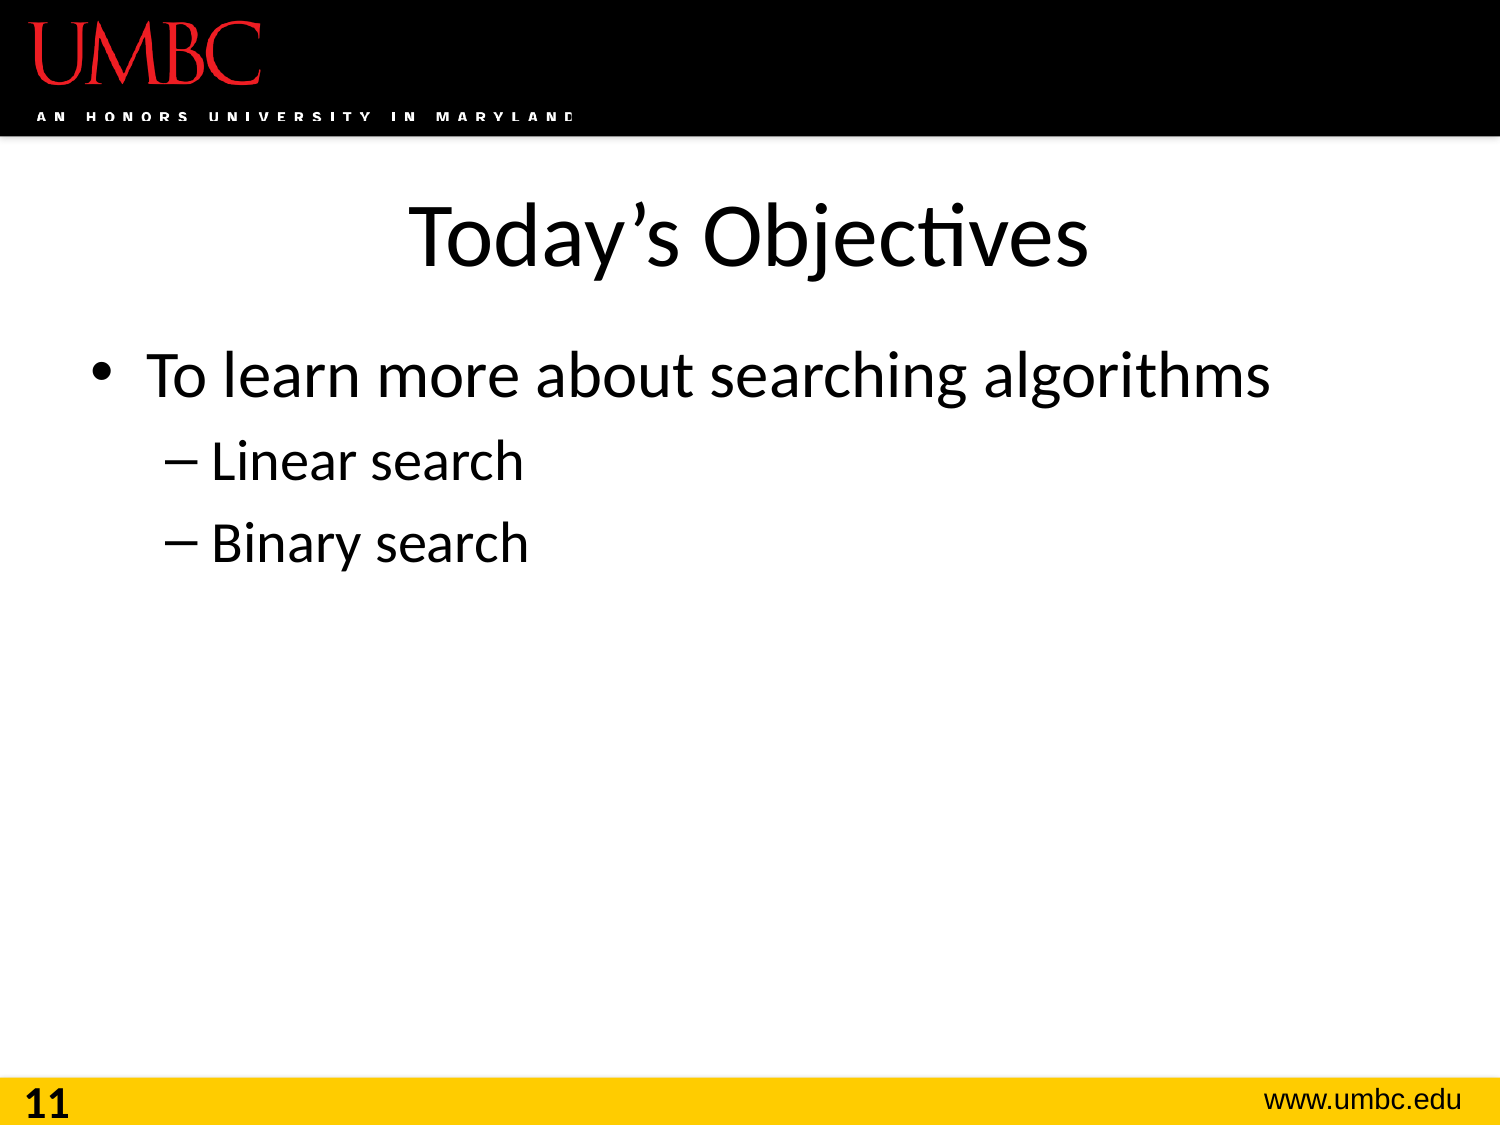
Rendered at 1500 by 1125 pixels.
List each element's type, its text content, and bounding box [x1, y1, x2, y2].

list To learn more about searching algorithms Linear search Binary search [75, 323, 1464, 1005]
title Today’s Objectives [75, 136, 1425, 323]
slide_number 11 [0, 1065, 94, 1125]
